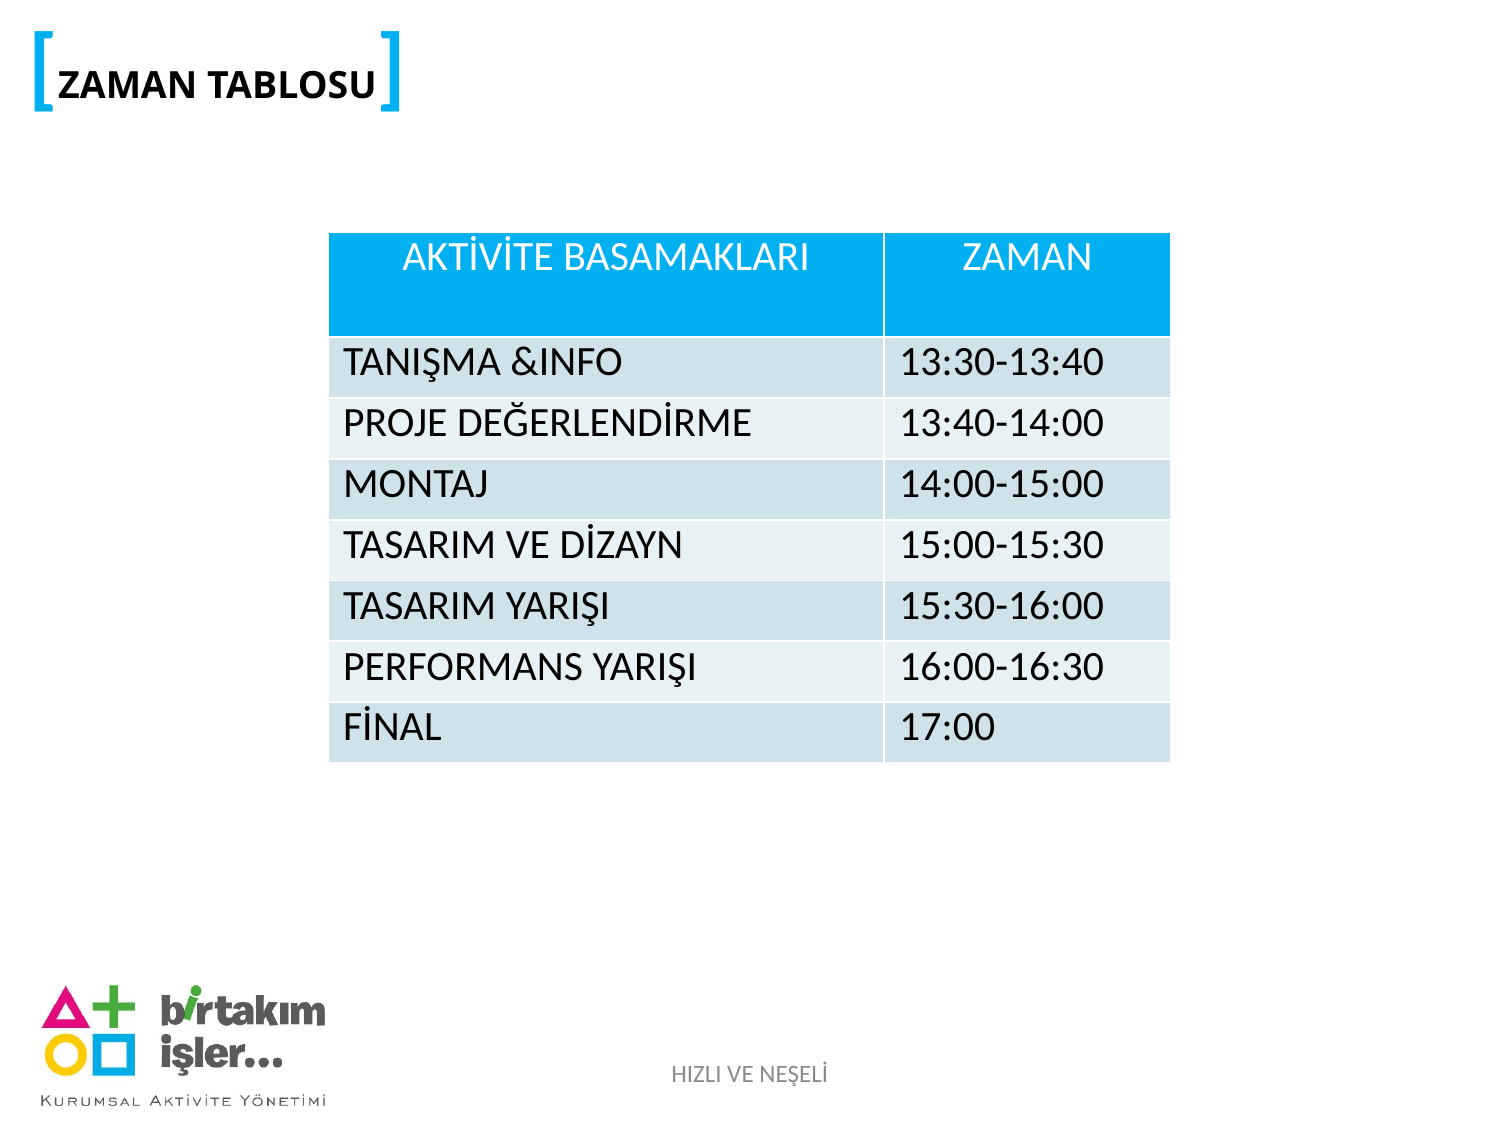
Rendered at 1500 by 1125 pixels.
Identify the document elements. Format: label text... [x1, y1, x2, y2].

table_cell TASARIM VE DİZAYN [329, 521, 883, 580]
text_box [ZAMAN TABLOSU] [13, 0, 422, 125]
picture [41, 985, 326, 1107]
table_header AKTİVİTE BASAMAKLARI [329, 233, 883, 336]
table_cell PERFORMANS YARIŞI [329, 642, 883, 701]
table_cell PROJE DEĞERLENDİRME [329, 399, 883, 458]
table_cell 13:40-14:00 [885, 399, 1170, 458]
table_cell 15:30-16:00 [885, 581, 1170, 640]
table_cell 15:00-15:30 [885, 521, 1170, 580]
table_cell 14:00-15:00 [885, 460, 1170, 519]
table_cell 13:30-13:40 [885, 338, 1170, 397]
table_cell 17:00 [885, 703, 1170, 762]
table_cell 16:00-16:30 [885, 642, 1170, 701]
table_cell TANIŞMA &INFO [329, 338, 883, 397]
table_cell TASARIM YARIŞI [329, 581, 883, 640]
table_cell MONTAJ [329, 460, 883, 519]
table_header ZAMAN [885, 233, 1170, 336]
footer HIZLI VE NEŞELİ [512, 1042, 988, 1103]
table_cell FİNAL [329, 703, 883, 762]
